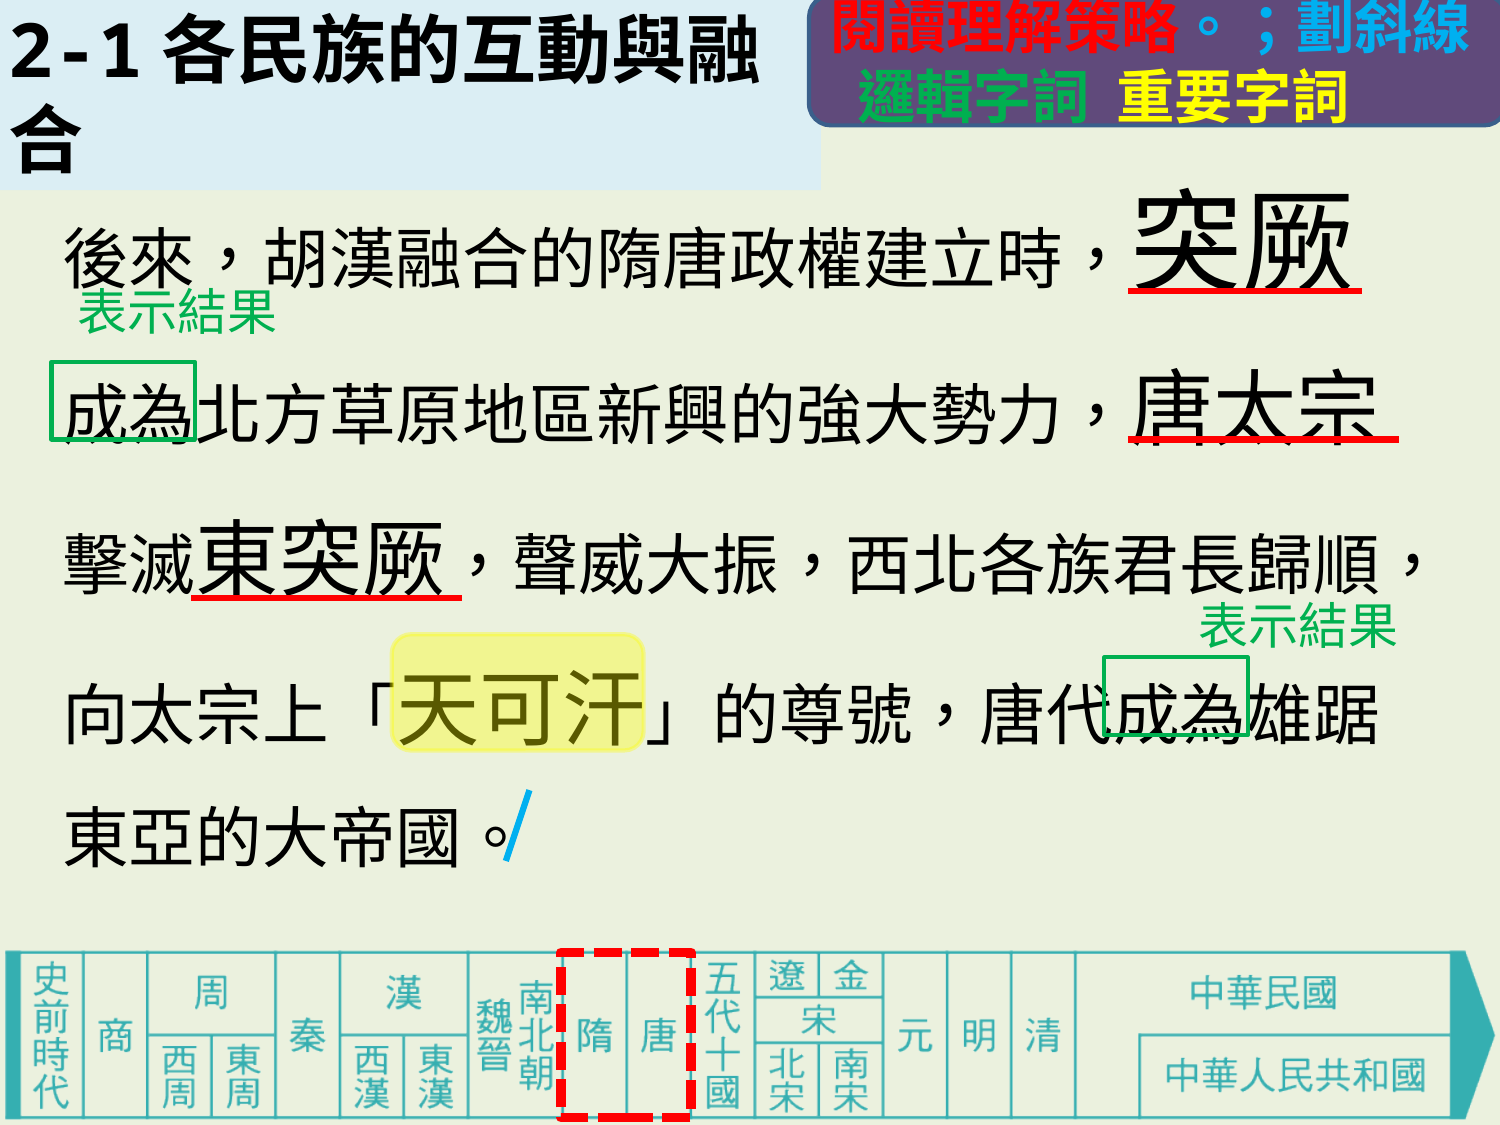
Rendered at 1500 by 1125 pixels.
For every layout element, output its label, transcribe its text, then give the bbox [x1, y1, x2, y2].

text_box 閱讀理解策略。；劃斜線 邏輯字詞 重要字詞 [806, 0, 1500, 128]
text_box [1102, 655, 1250, 737]
picture [0, 936, 1500, 1125]
text_box 表示結果 [1184, 587, 1449, 662]
text_box [389, 632, 646, 753]
text_box 後來，胡漢融合的隋唐政權建立時，突厥成為北方草原地區新興的強大勢力，唐太宗擊滅東突厥，聲威大振，西北各族君長歸順，向太宗上「天可汗」的尊號，唐代成為雄踞東亞的大帝國。 [47, 126, 1412, 884]
text_box [49, 360, 197, 442]
text_box 表示結果 [62, 273, 327, 348]
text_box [505, 789, 530, 862]
text_box 2-1各民族的互動與融合 [0, 0, 821, 191]
